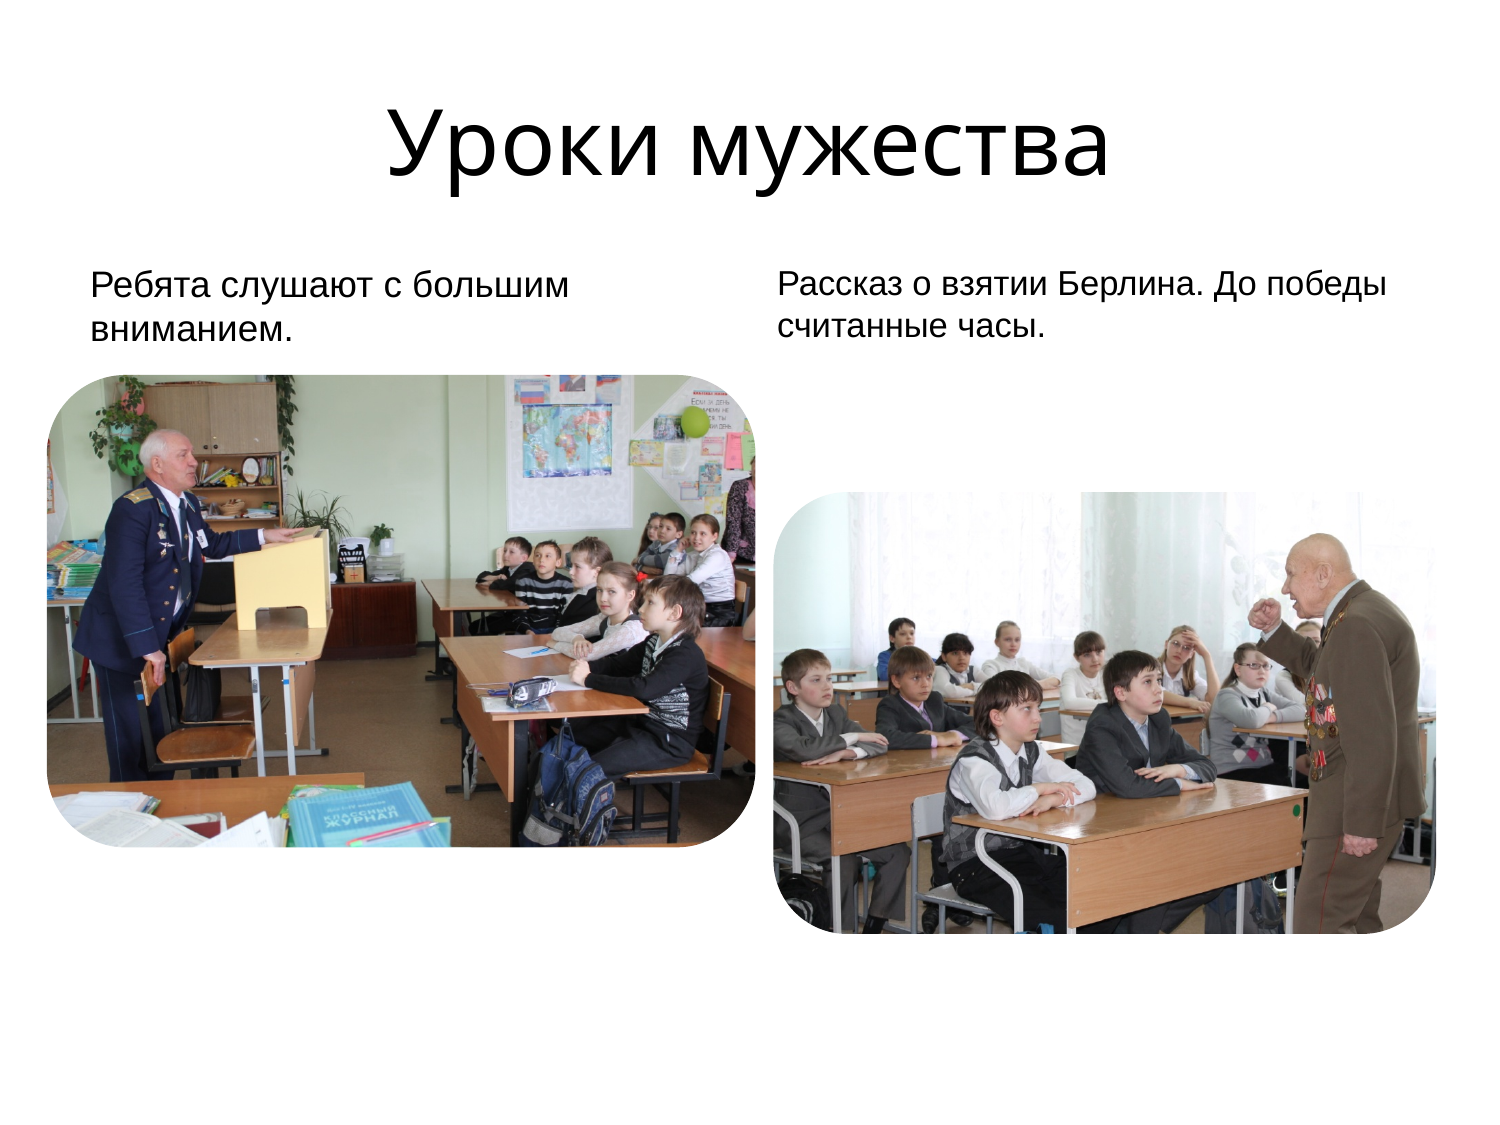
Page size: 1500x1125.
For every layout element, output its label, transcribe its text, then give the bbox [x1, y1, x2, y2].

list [773, 491, 1437, 935]
title Уроки мужества [75, 45, 1425, 233]
list Рассказ о взятии Берлина. До победы считанные часы. [761, 251, 1425, 352]
picture [46, 374, 756, 848]
list Ребята слушают с большим вниманием. [75, 251, 738, 357]
